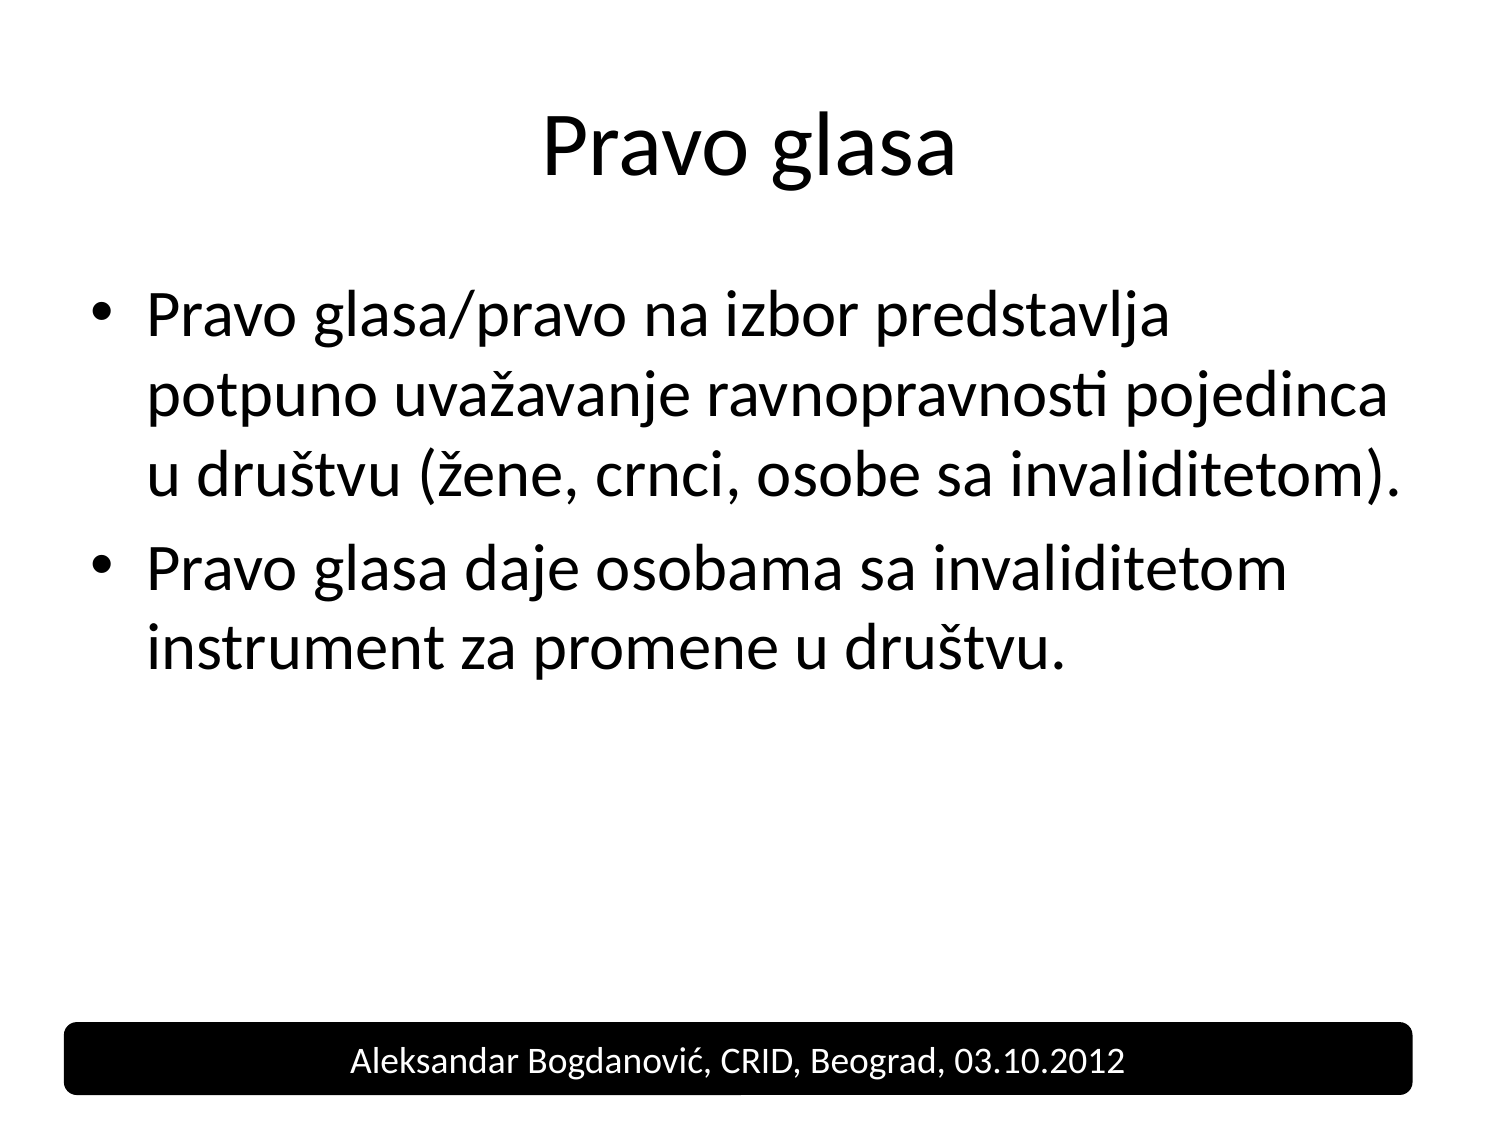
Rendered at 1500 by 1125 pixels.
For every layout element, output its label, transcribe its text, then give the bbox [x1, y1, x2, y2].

text_box Aleksandar Bogdanović, CRID, Beograd, 03.10.2012 [63, 1022, 1413, 1096]
list Pravo glasa/pravo na izbor predstavlja potpuno uvažavanje ravnopravnosti pojedinca u društvu (žene, crnci, osobe sa invaliditetom). Pravo glasa daje osobama sa invaliditetom instrument za promene u društvu. [75, 262, 1425, 1005]
title Pravo glasa [75, 45, 1425, 233]
